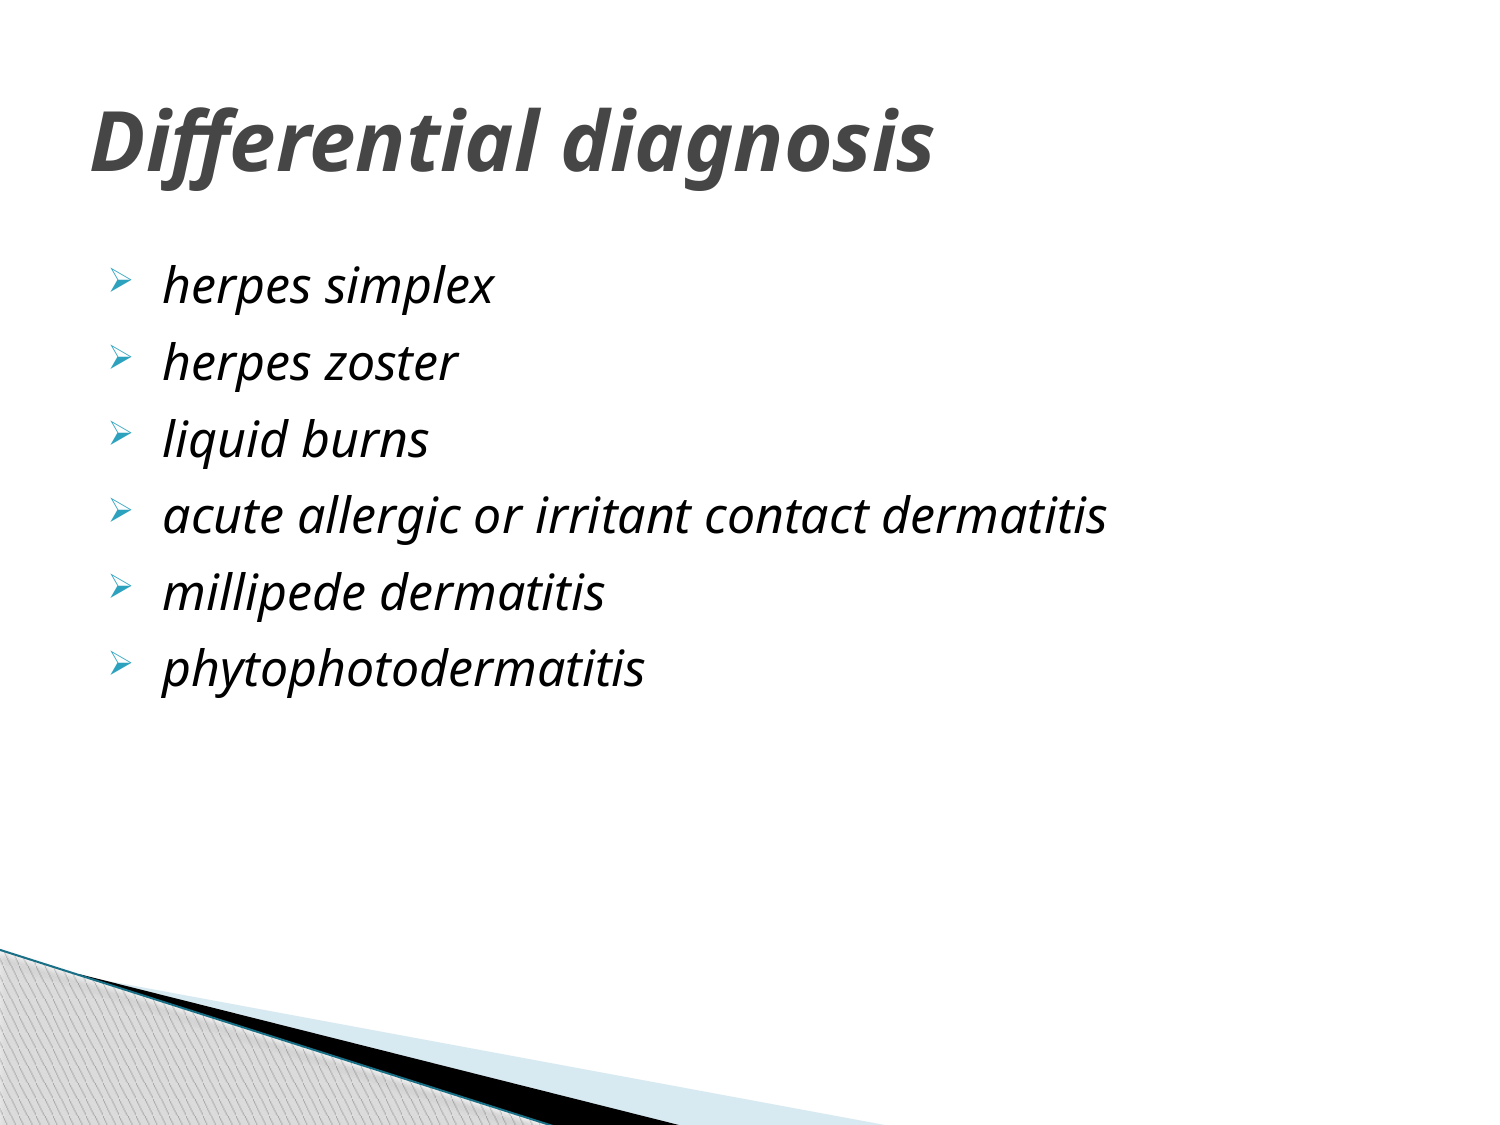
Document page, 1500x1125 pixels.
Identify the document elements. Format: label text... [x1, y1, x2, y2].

list herpes simplex herpes zoster liquid burns acute allergic or irritant contact dermatitis millipede dermatitis phytophotodermatitis [75, 243, 1425, 986]
title Differential diagnosis [75, 45, 1425, 233]
